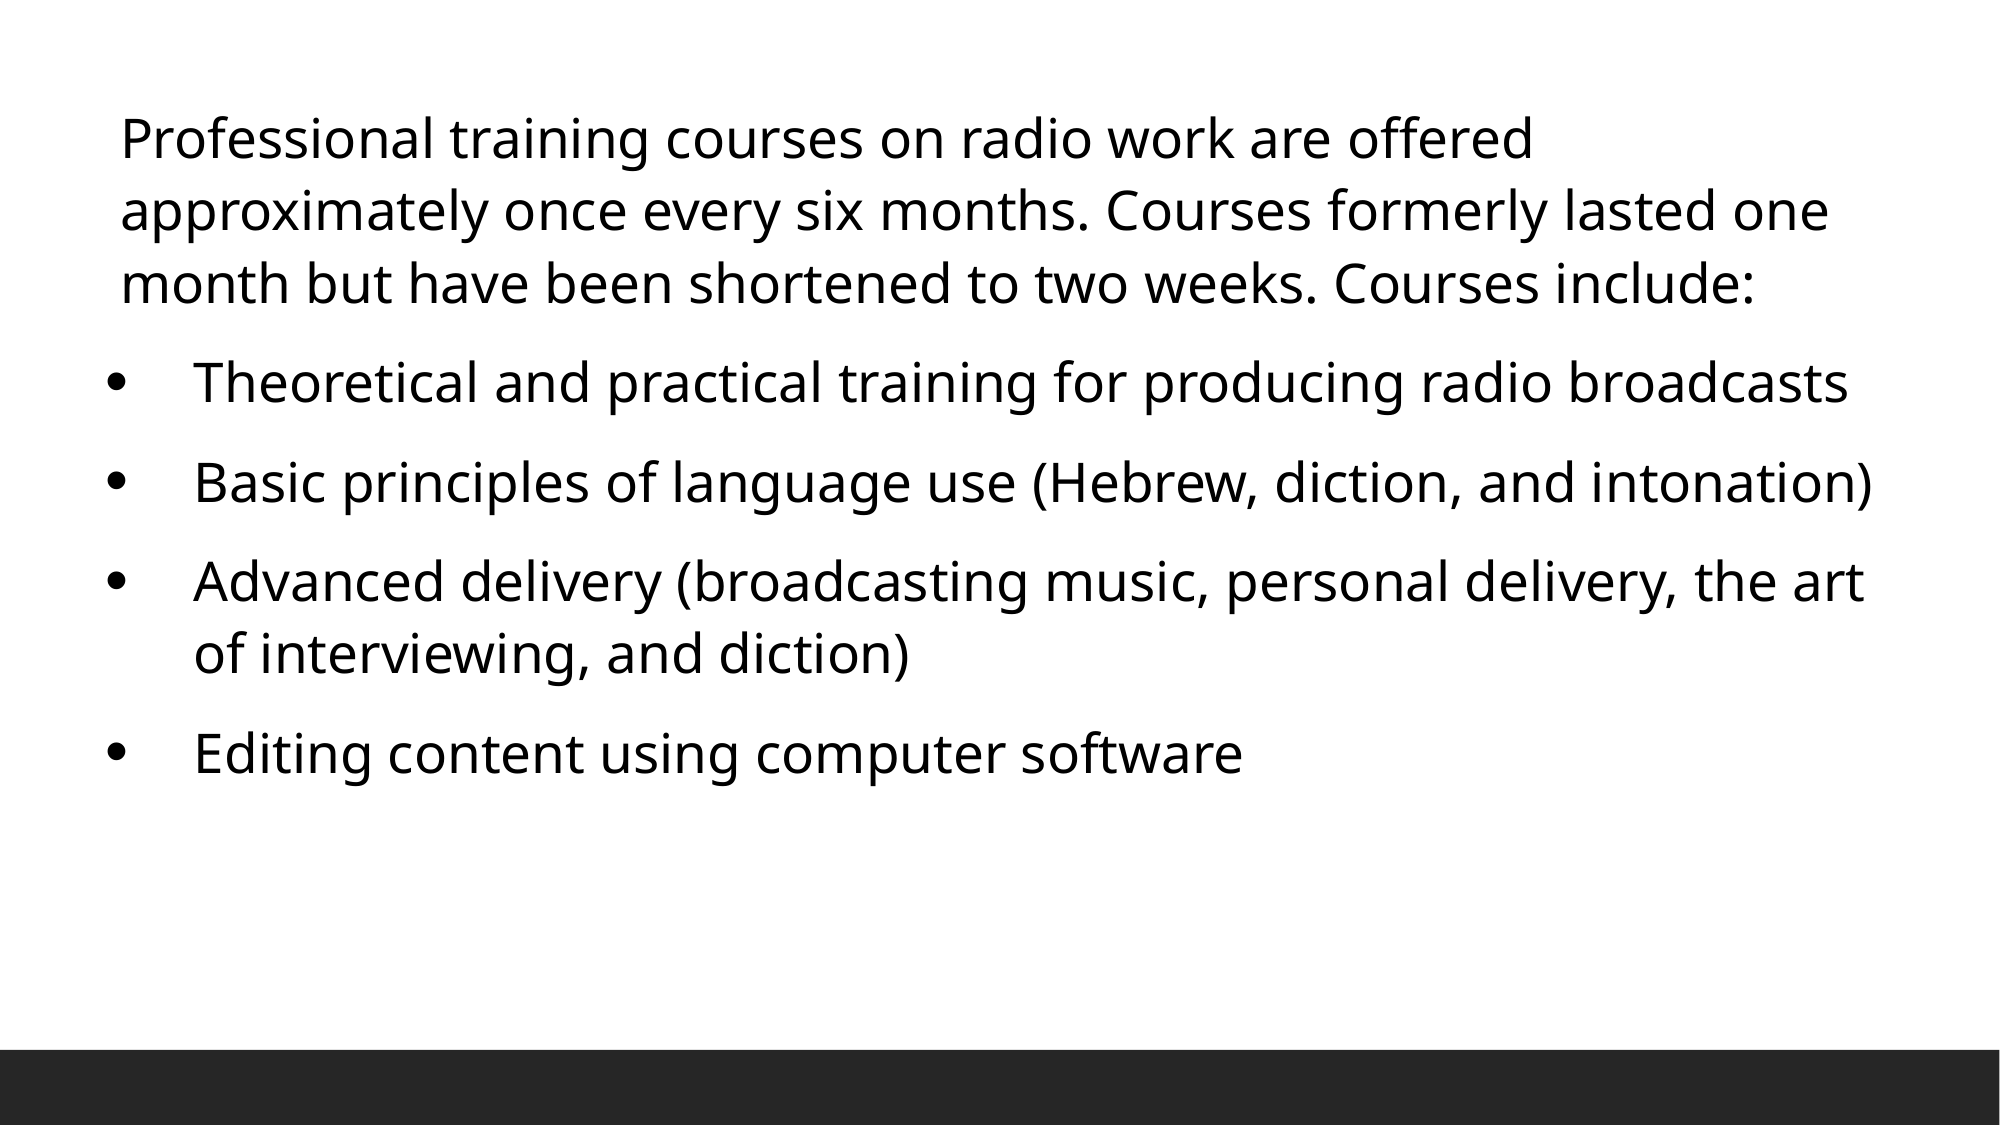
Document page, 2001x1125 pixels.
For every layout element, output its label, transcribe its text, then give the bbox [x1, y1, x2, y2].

list Professional training courses on radio work are offered approximately once every six months. Courses formerly lasted one month but have been shortened to two weeks. Courses include: Theoretical and practical training for producing radio broadcasts Basic principles of language use (Hebrew, diction, and intonation) Advanced delivery (broadcasting music, personal delivery, the art of interviewing, and diction) Editing content using computer software [105, 90, 1893, 963]
